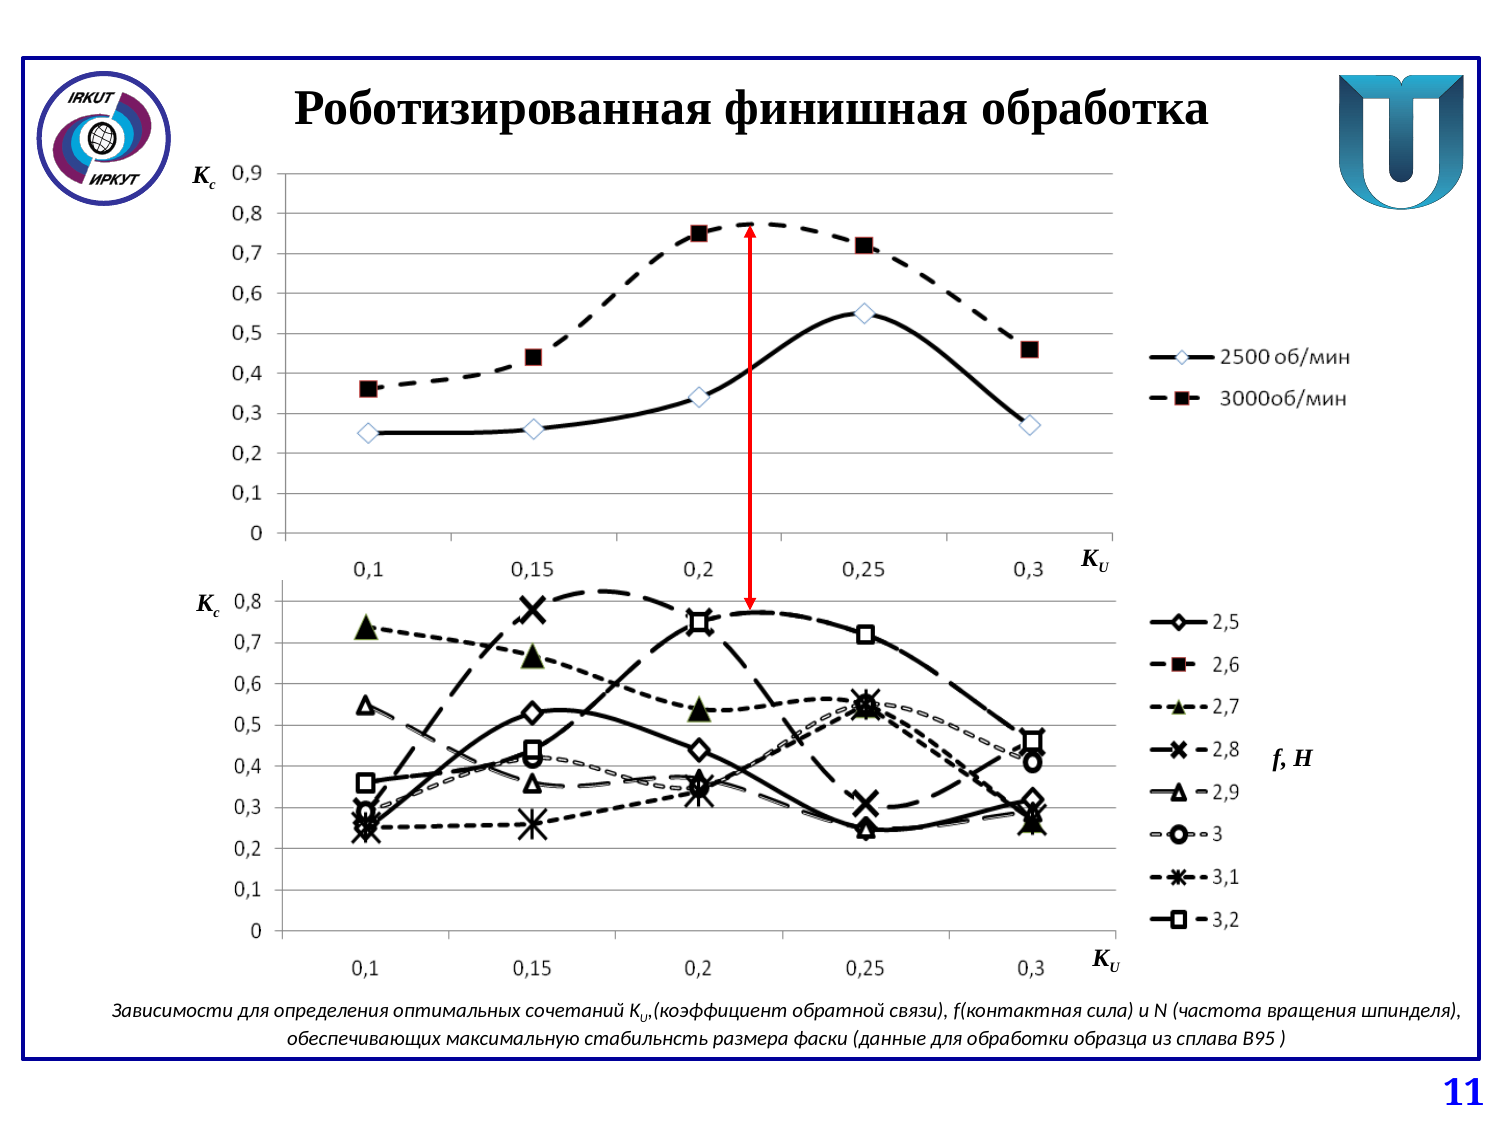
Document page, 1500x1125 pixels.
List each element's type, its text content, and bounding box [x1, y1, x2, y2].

text_box Роботизированная финишная обработка [157, 63, 1347, 154]
text_box Зависимости для определения оптимальных сочетаний KU,(коэффициент обратной связи), f(контактная сила) и N (частота вращения шпинделя), обеспечивающих максимальную стабильнсть размера фаски (данные для обработки образца из сплава В95 ) [76, 988, 1497, 1057]
text_box [21, 56, 1481, 1056]
text_box Кс [196, 586, 224, 632]
text_box 11 [0, 1056, 1500, 1125]
text_box Кс [192, 158, 246, 204]
text_box f, H [1272, 741, 1354, 786]
picture [36, 70, 175, 211]
picture [224, 75, 1466, 989]
